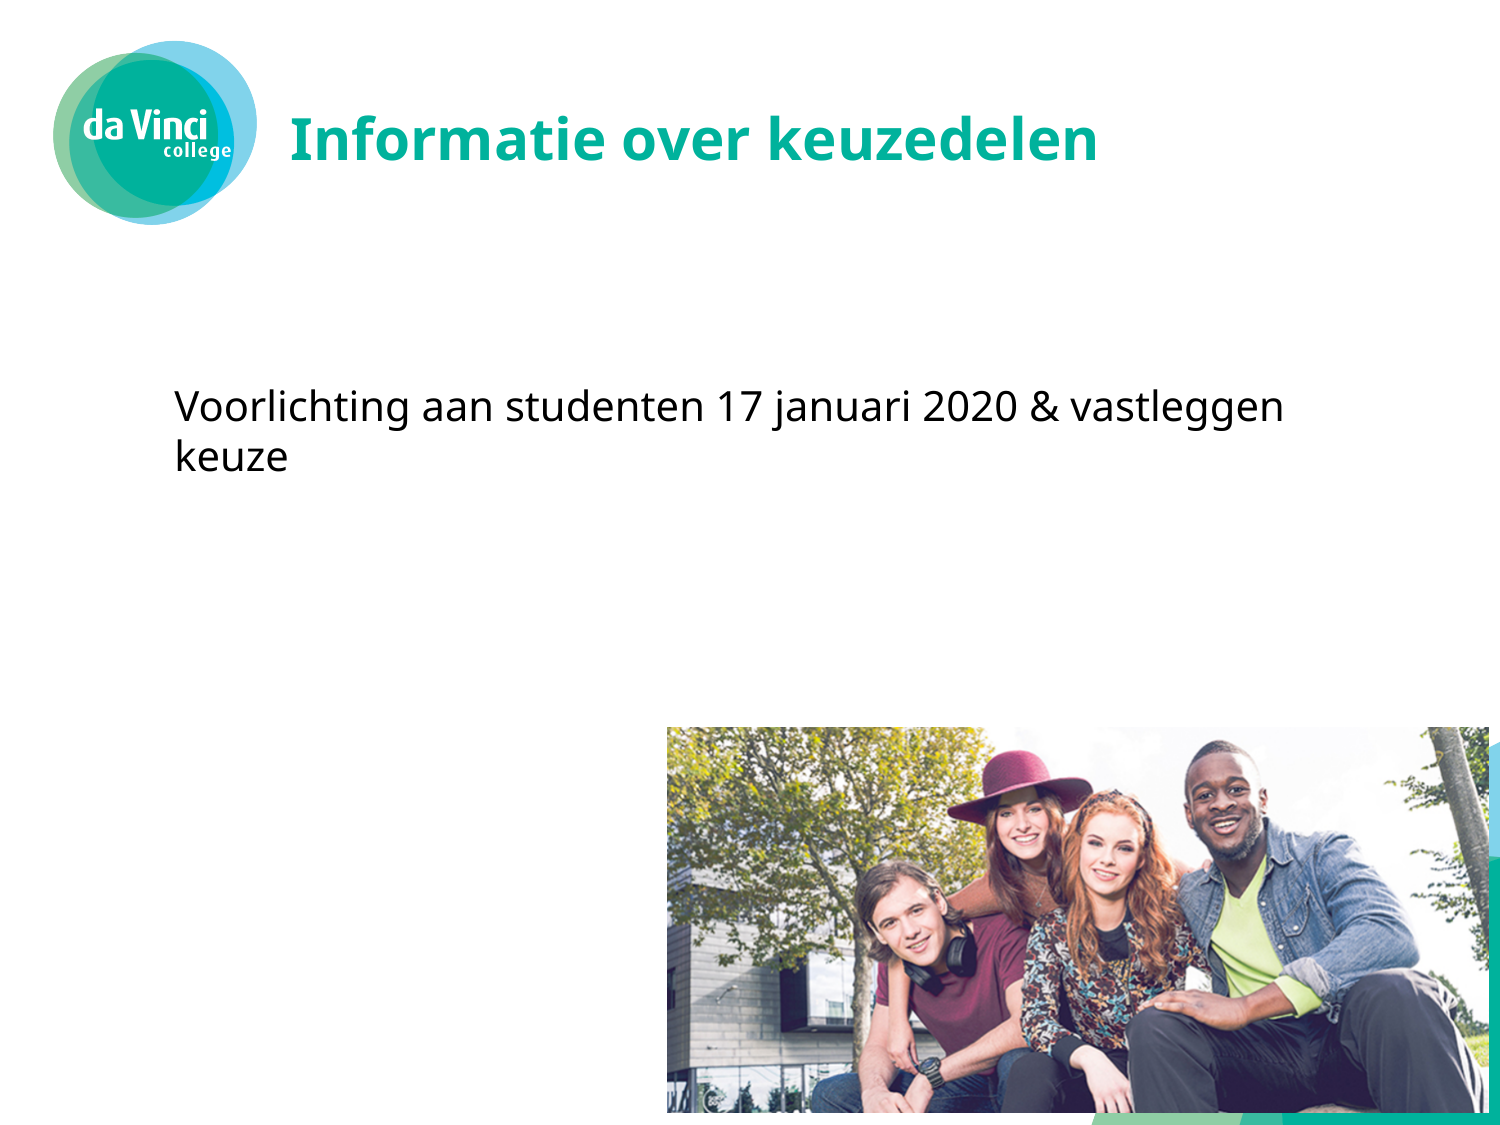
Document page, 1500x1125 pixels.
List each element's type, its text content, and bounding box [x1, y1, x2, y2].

list Voorlichting aan studenten 17 januari 2020 & vastleggen keuze [159, 255, 1425, 1005]
title Informatie over keuzedelen [275, 37, 1424, 180]
picture [0, 0, 1500, 1125]
